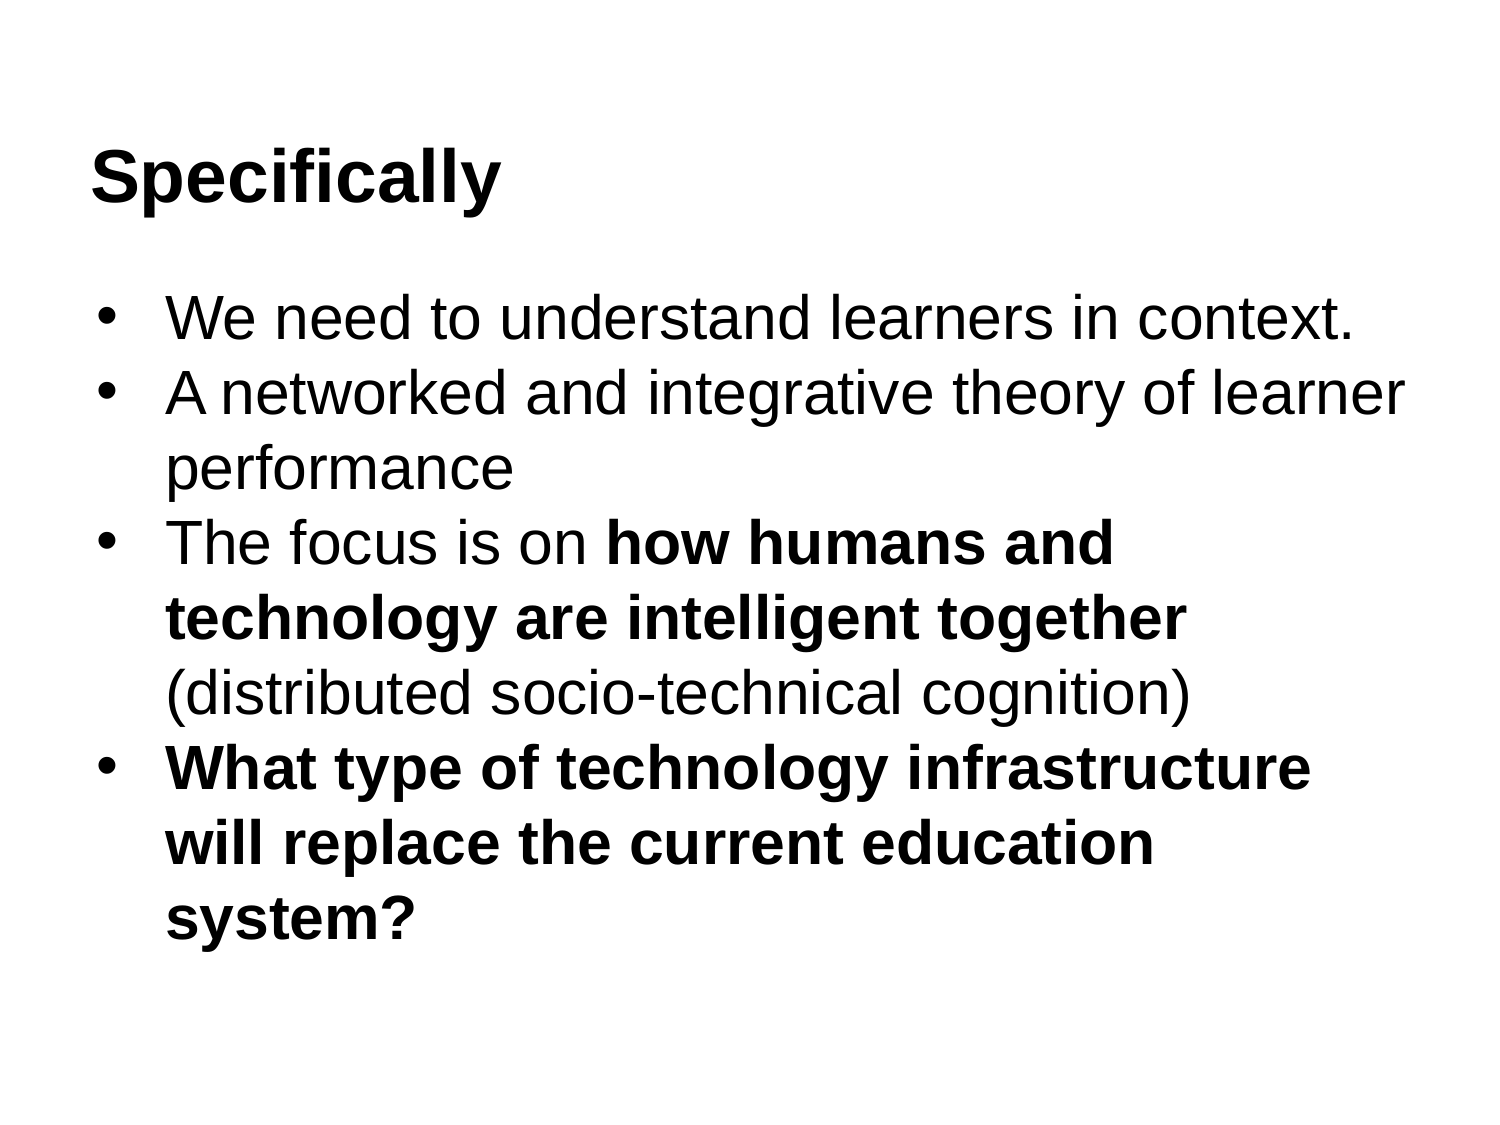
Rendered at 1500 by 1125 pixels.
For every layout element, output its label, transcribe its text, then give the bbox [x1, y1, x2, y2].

title Specifically [75, 45, 1425, 233]
list We need to understand learners in context. A networked and integrative theory of learner performance The focus is on how humans and technology are intelligent together (distributed socio-technical cognition) What type of technology infrastructure will replace the current education system? [75, 262, 1425, 1078]
